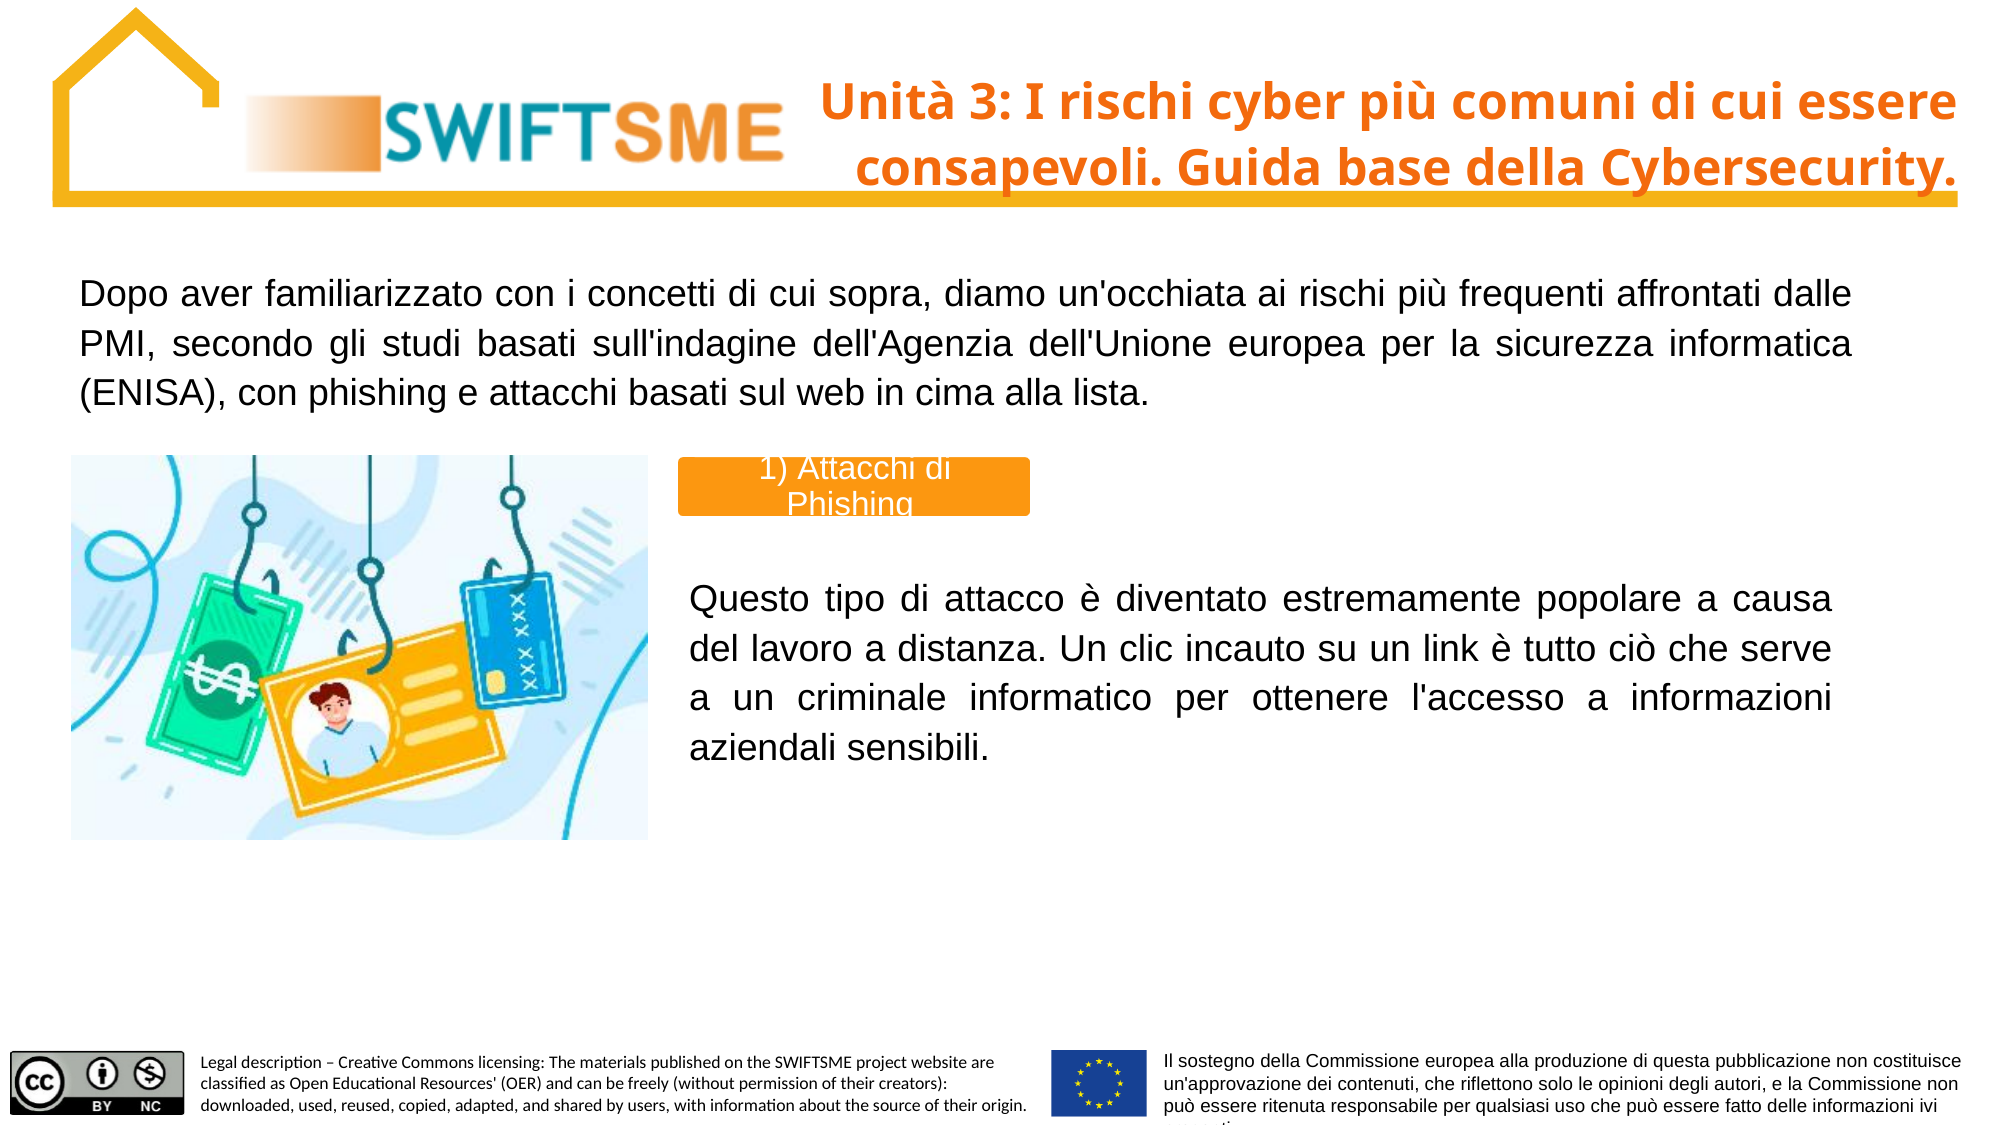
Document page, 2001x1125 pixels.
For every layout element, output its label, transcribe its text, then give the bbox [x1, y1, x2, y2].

picture [1051, 1050, 1151, 1117]
text_box Il sostegno della Commissione europea alla produzione di questa pubblicazione non costituisce un'approvazione dei contenuti, che riflettono solo le opinioni degli autori, e la Commissione non può essere ritenuta responsabile per qualsiasi uso che può essere fatto delle informazioni ivi presenti. [1148, 1041, 2000, 1125]
picture [231, 80, 799, 187]
text_box Unità 3: I rischi cyber più comuni di cui essere consapevoli. Guida base della Cybersecurity. [769, 56, 1973, 203]
text_box Questo tipo di attacco è diventato estremamente popolare a causa del lavoro a distanza. Un clic incauto su un link è tutto ciò che serve a un criminale informatico per ottenere l'accesso a informazioni aziendali sensibili. [659, 562, 1848, 776]
picture [71, 455, 648, 840]
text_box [676, 455, 1032, 518]
text_box Dopo aver familiarizzato con i concetti di cui sopra, diamo un'occhiata ai rischi più frequenti affrontati dalle PMI, secondo gli studi basati sull'indagine dell'Agenzia dell'Unione europea per la sicurezza informatica (ENISA), con phishing e attacchi basati sul web in cima alla lista. [49, 257, 1867, 421]
text_box Legal description – Creative Commons licensing: The materials published on the SWIFTSME project website are classified as Open Educational Resources' (OER) and can be freely (without permission of their creators): downloaded, used, reused, copied, adapted, and shared by users, with information about the source of their origin. [185, 1043, 1052, 1123]
picture [10, 1050, 185, 1115]
